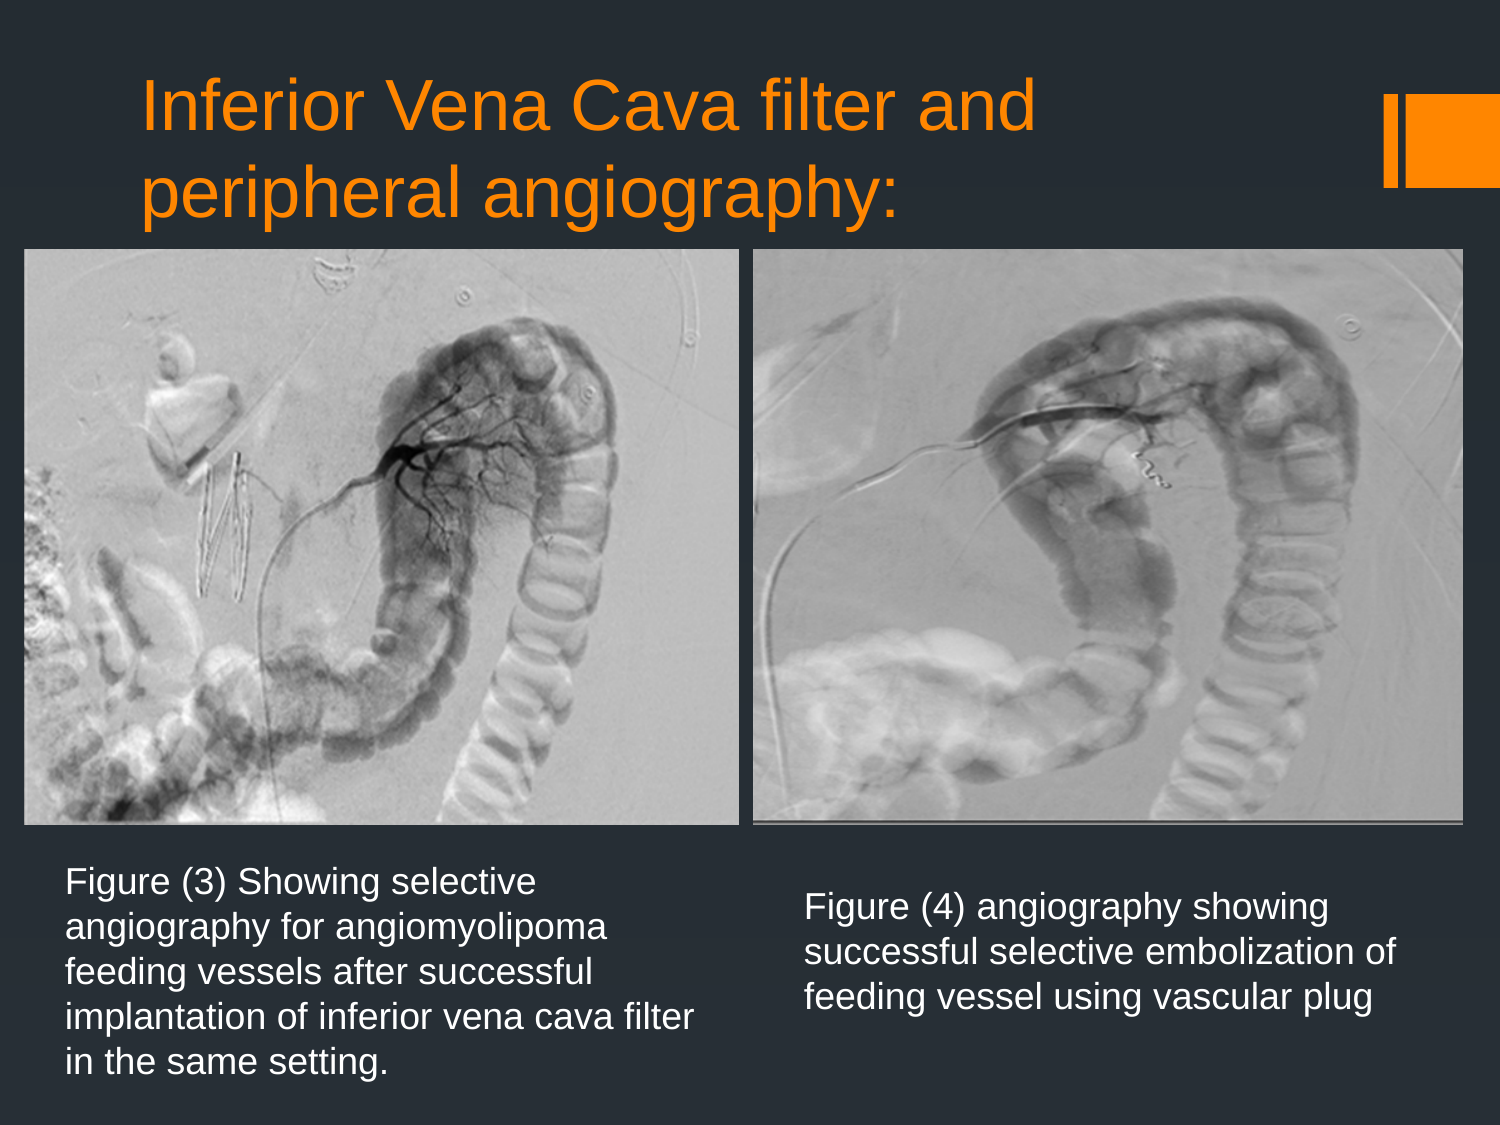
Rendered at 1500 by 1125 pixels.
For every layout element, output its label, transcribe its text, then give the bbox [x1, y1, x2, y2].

text_box Figure (3) Showing selective angiography for angiomyolipoma feeding vessels after successful implantation of inferior vena cava filter in the same setting. [49, 849, 739, 1090]
title Inferior Vena Cava filter and peripheral angiography: [125, 50, 1325, 240]
text_box Figure (4) angiography showing successful selective embolization of feeding vessel using vascular plug [789, 874, 1427, 1025]
picture [24, 249, 740, 826]
picture [752, 249, 1463, 826]
